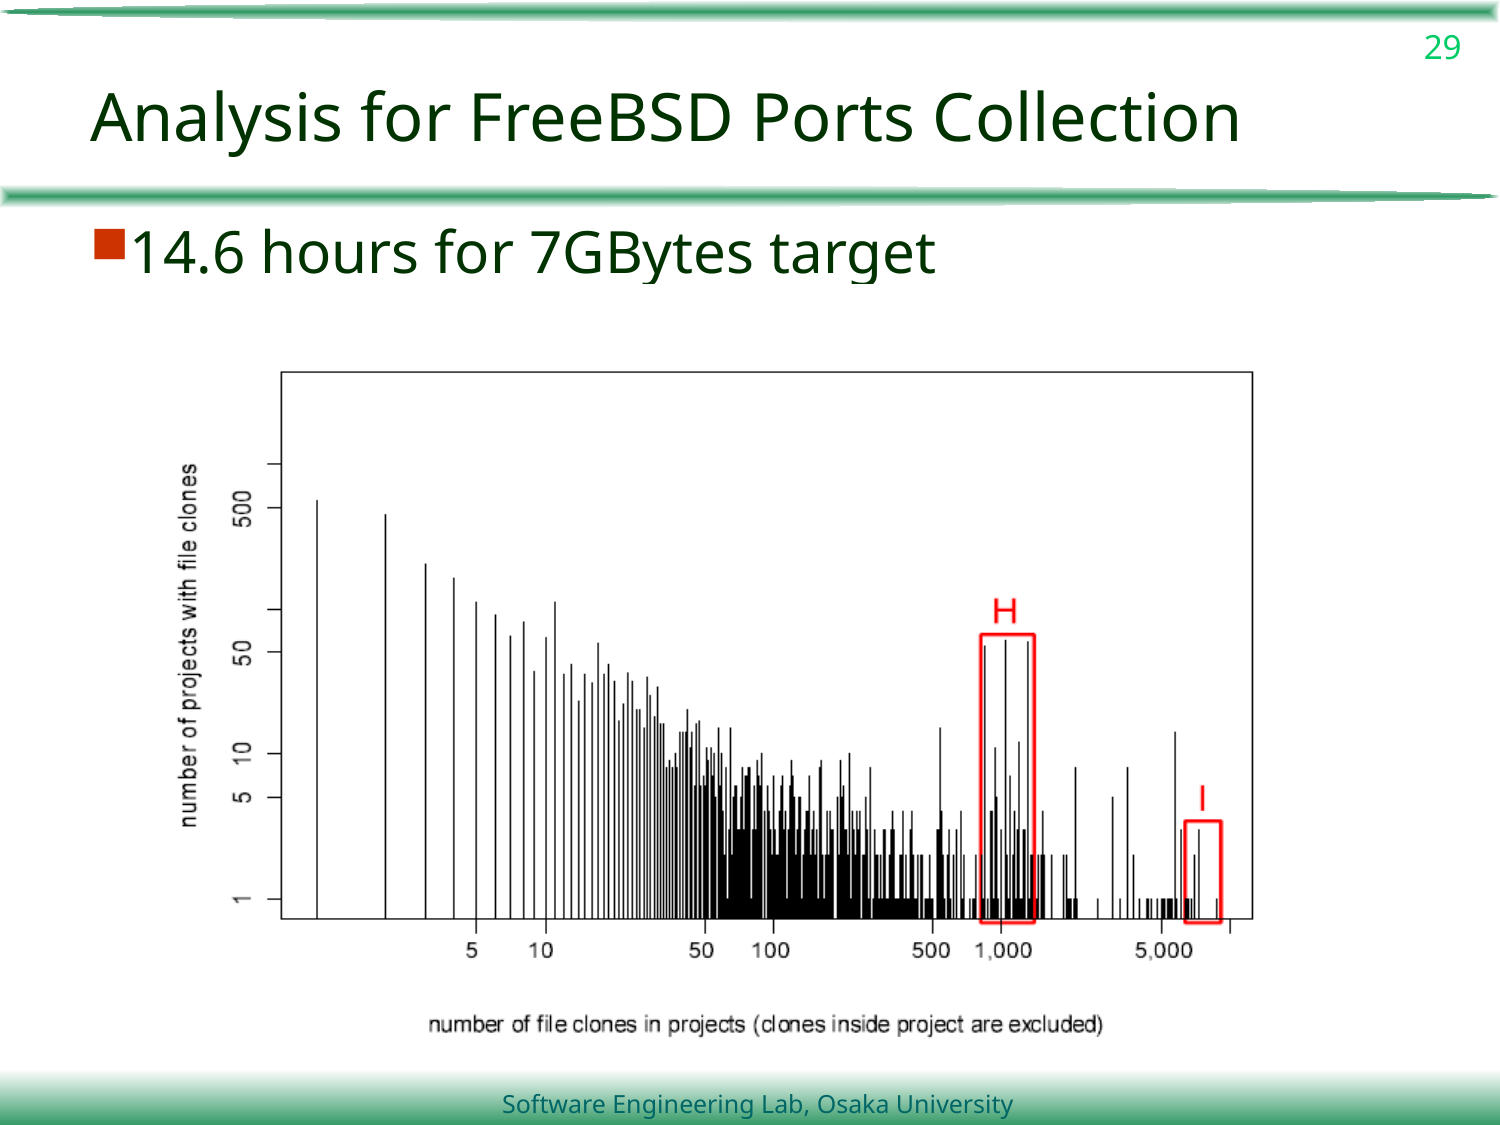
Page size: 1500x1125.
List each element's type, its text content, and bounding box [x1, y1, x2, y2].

title Analysis for FreeBSD Ports Collection [74, 44, 1426, 185]
slide_number 29 [1403, 18, 1483, 91]
list 14.6 hours for 7GBytes target [74, 207, 1426, 341]
picture [147, 284, 1304, 1048]
